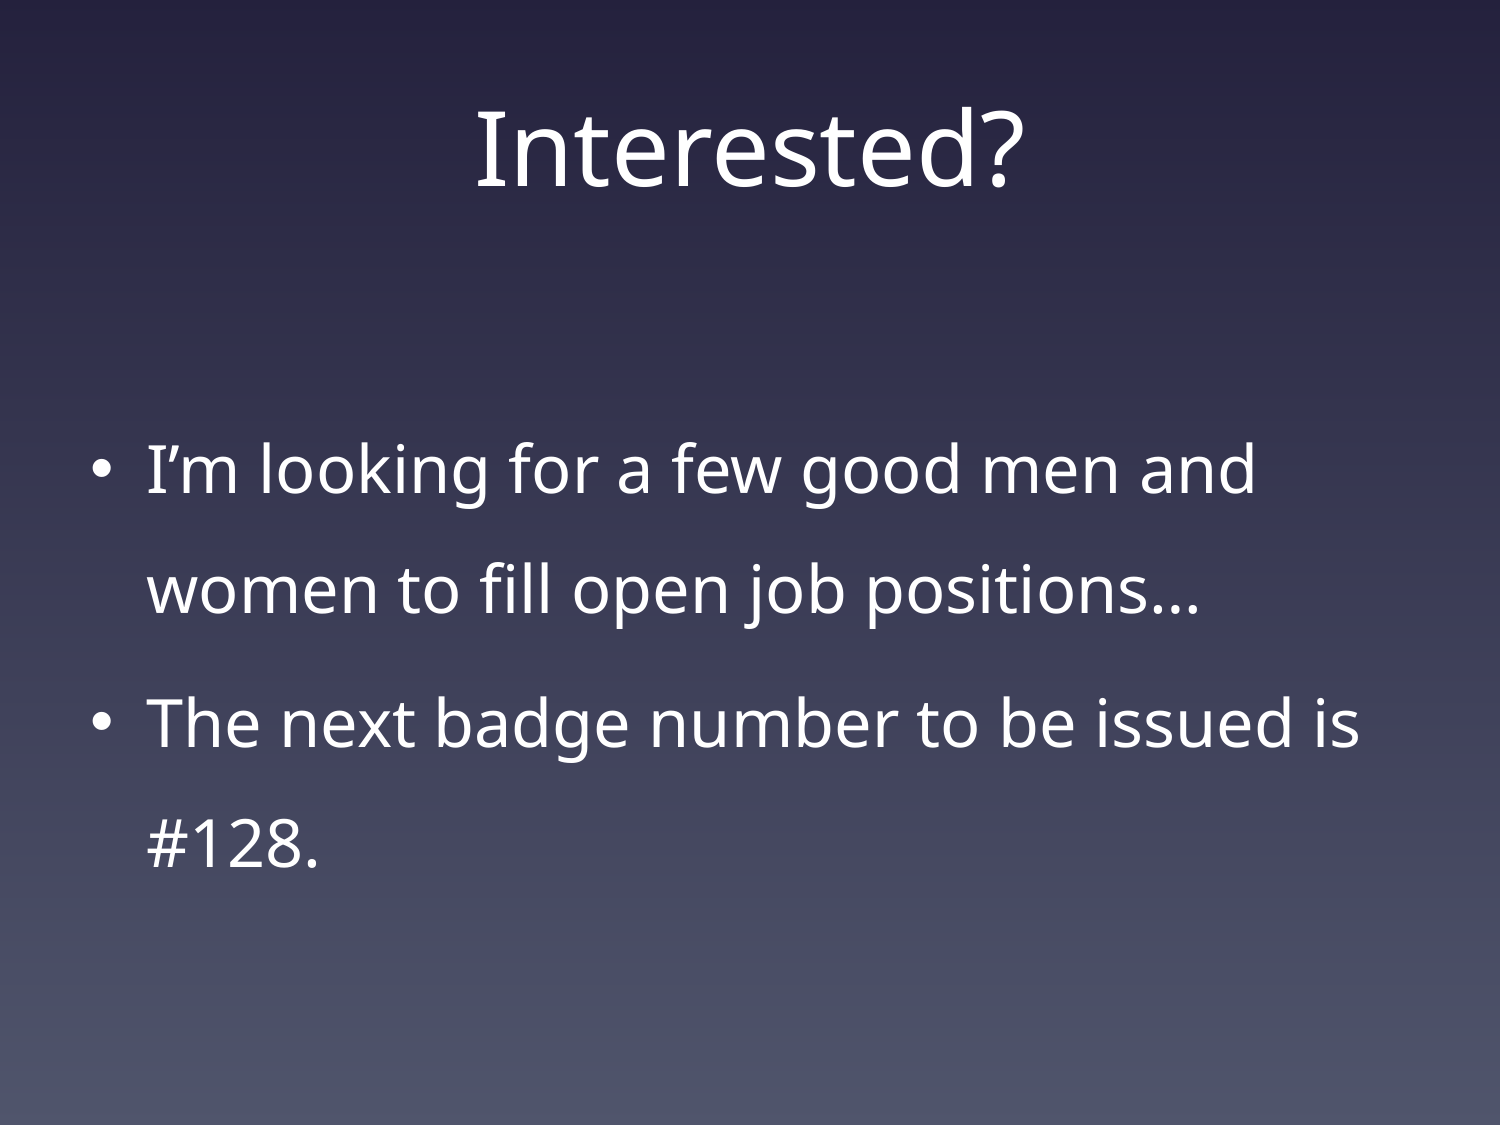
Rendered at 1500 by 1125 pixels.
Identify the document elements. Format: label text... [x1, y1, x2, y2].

list I’m looking for a few good men and women to fill open job positions… The next badge number to be issued is #128. [75, 262, 1425, 1005]
title Interested? [75, 75, 1425, 262]
